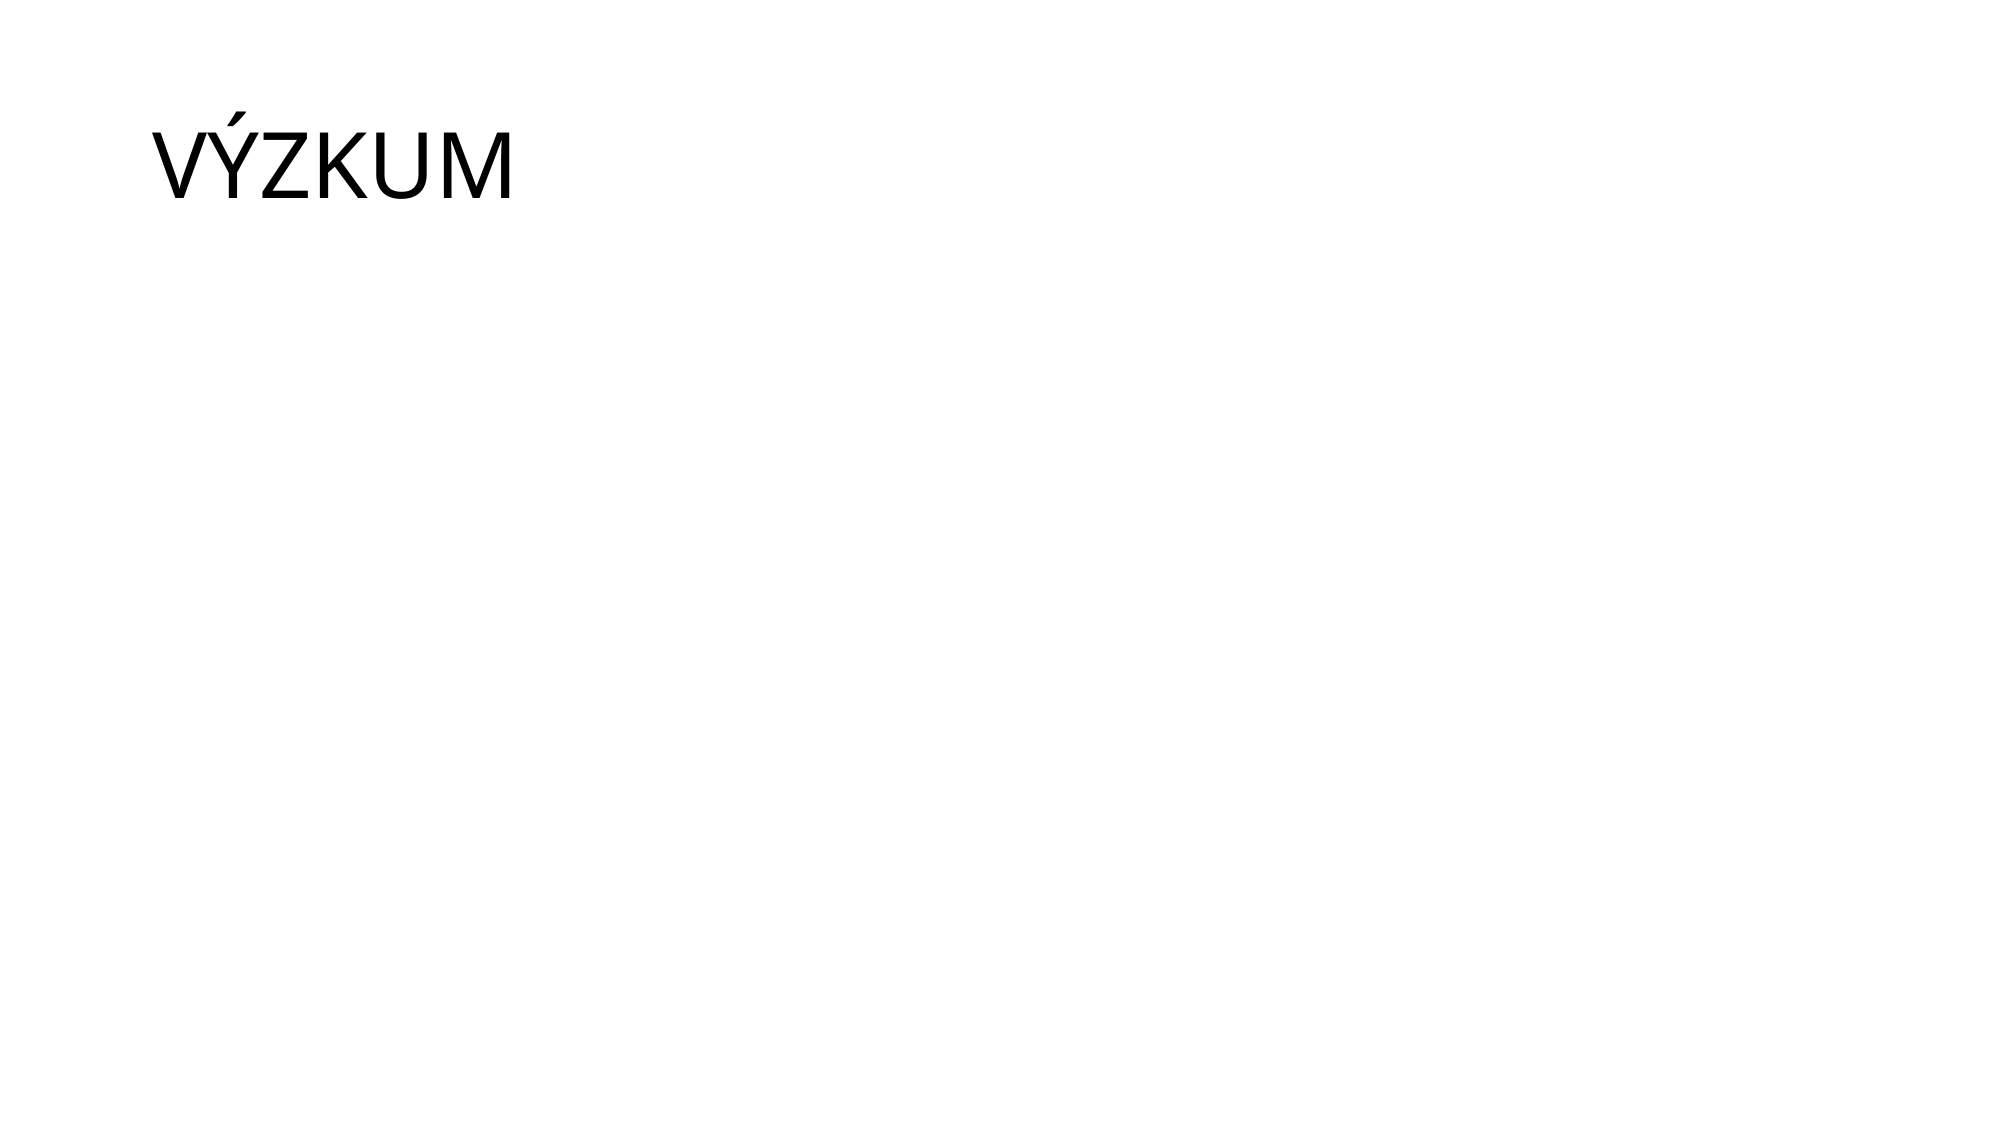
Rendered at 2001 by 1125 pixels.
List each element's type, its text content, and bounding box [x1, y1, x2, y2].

title VÝZKUM [137, 59, 1863, 278]
